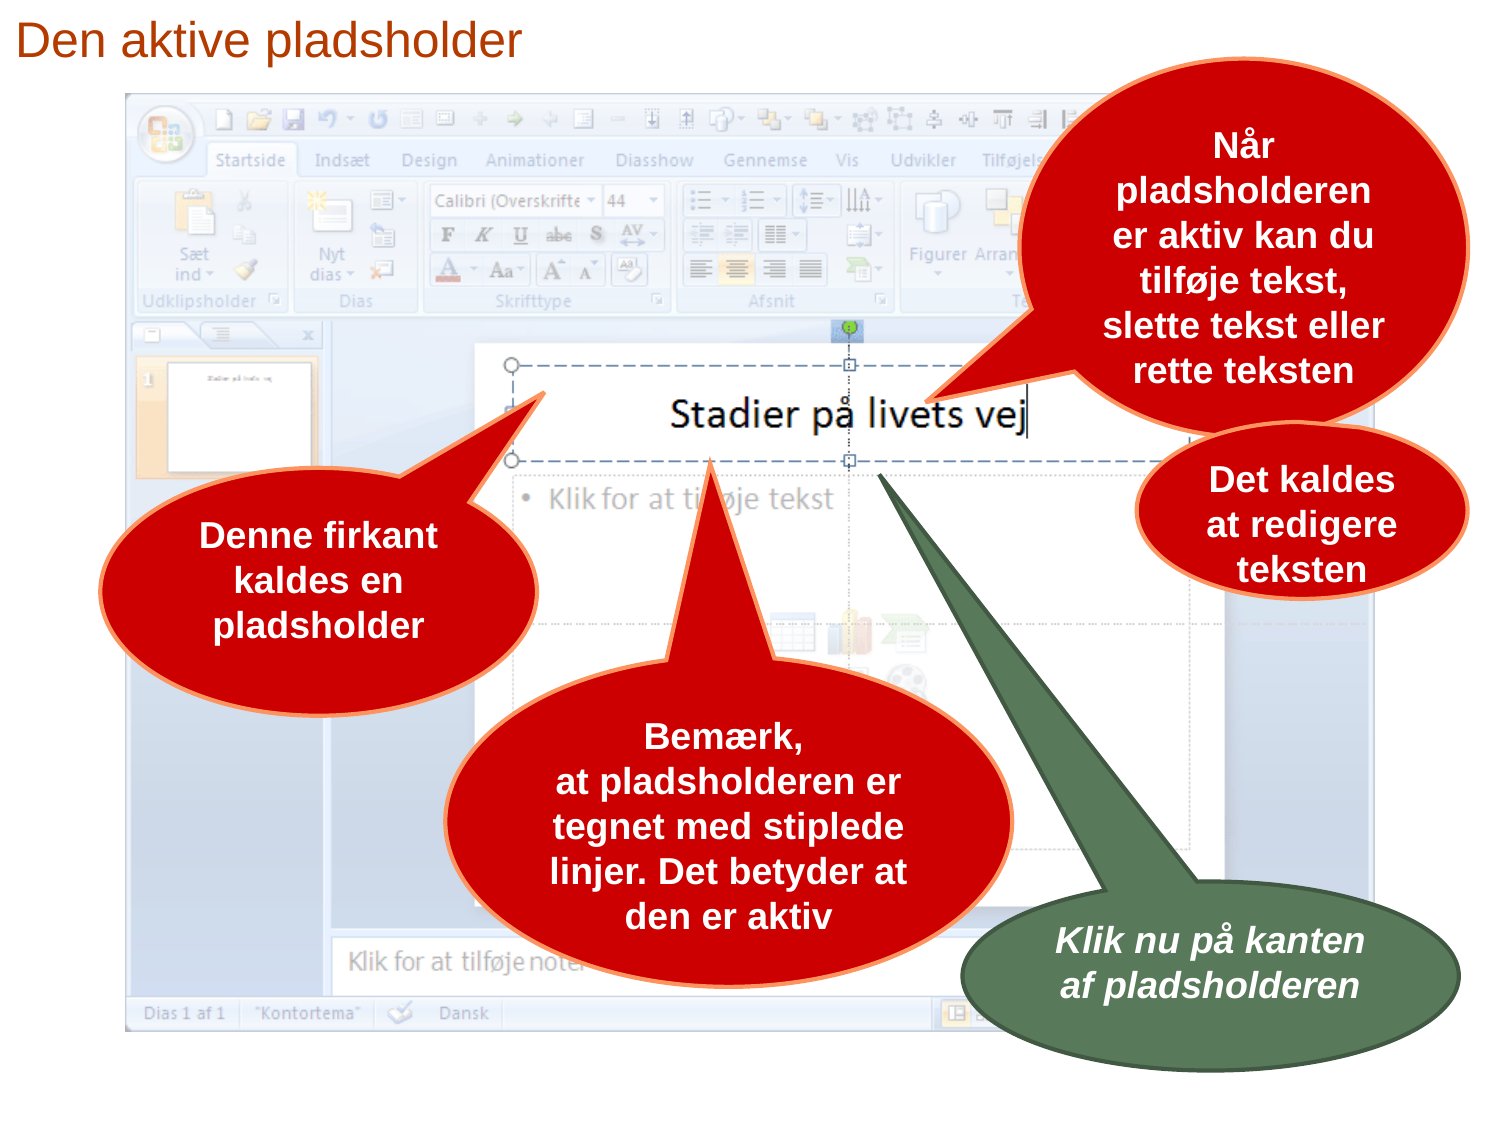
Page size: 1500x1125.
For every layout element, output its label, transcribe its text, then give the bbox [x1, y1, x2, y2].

text_box Denne firkant kaldes en pladsholder [100, 541, 119, 643]
text_box Når pladsholderen er aktiv kan du tilføje tekst, slette tekst eller rette teksten [1376, 94, 1469, 399]
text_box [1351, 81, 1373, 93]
text_box Klik nu på kanten af pladsholderen [1030, 906, 1459, 1071]
text_box Det kaldes at redigere teksten [1379, 431, 1468, 589]
title Den aktive pladsholder [0, 0, 1351, 188]
picture [124, 93, 1376, 1032]
